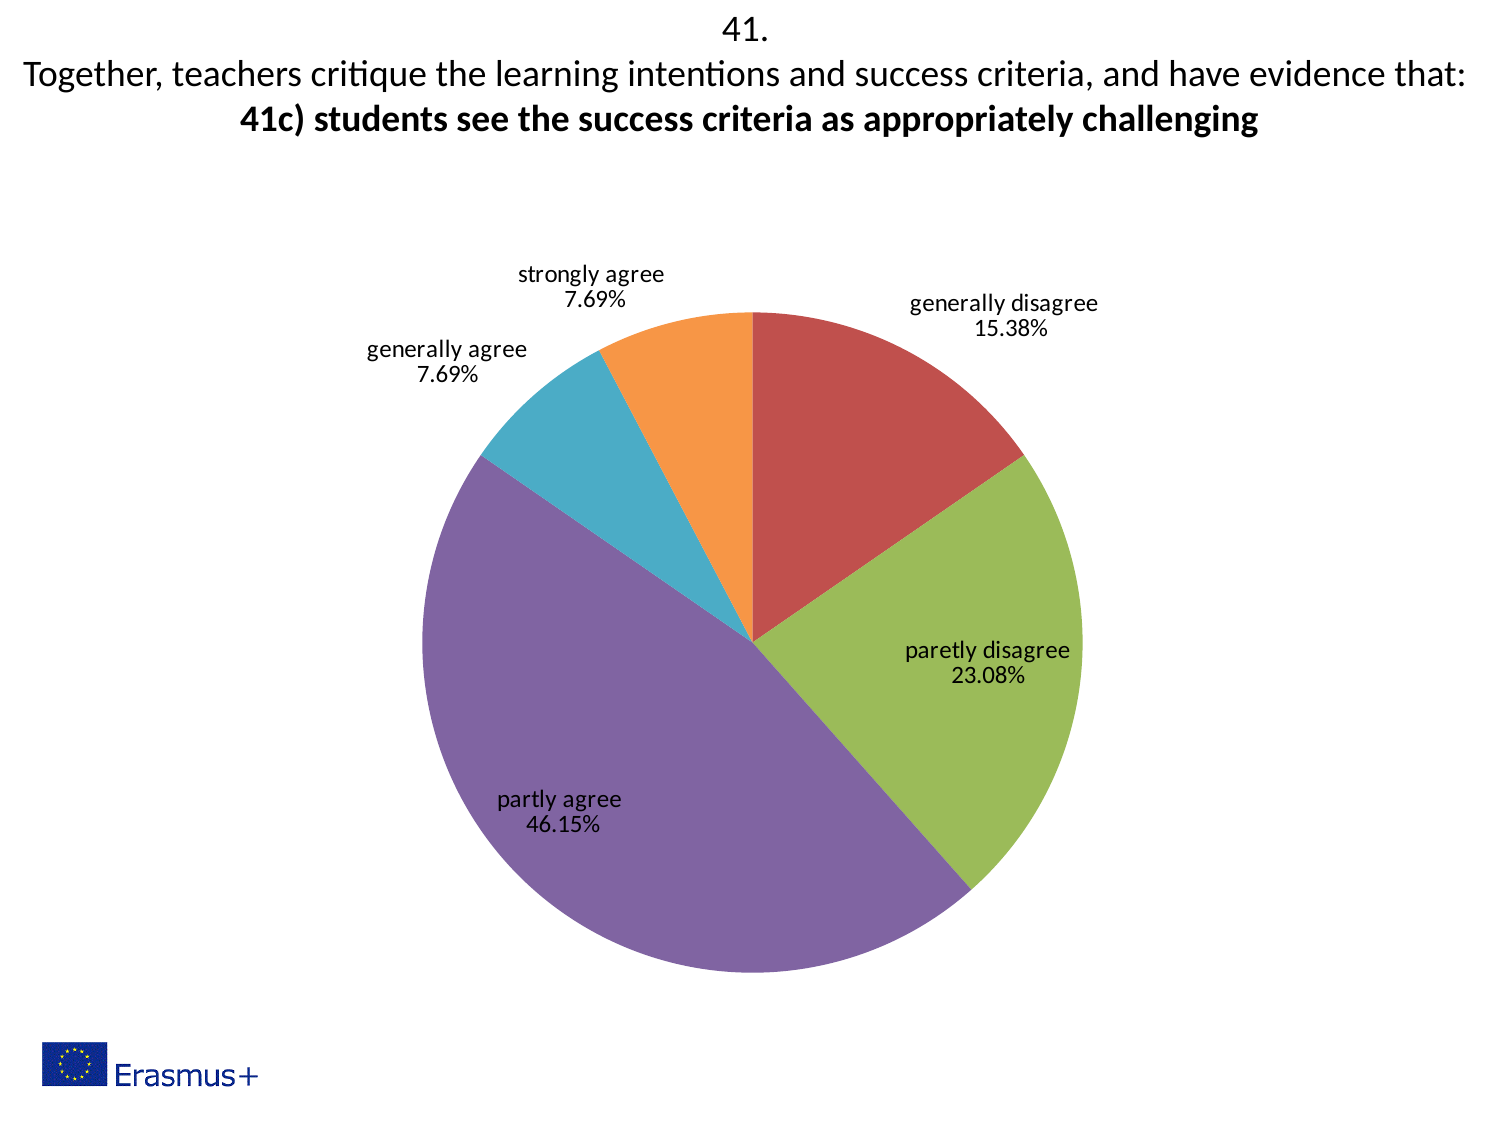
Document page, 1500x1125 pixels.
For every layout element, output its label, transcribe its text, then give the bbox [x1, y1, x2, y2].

text_box 41. Together, teachers critique the learning intentions and success criteria, and have evidence that: 41c) students see the success criteria as appropriately challenging [0, 0, 1500, 146]
picture [29, 1029, 270, 1125]
chart [159, 243, 1353, 988]
